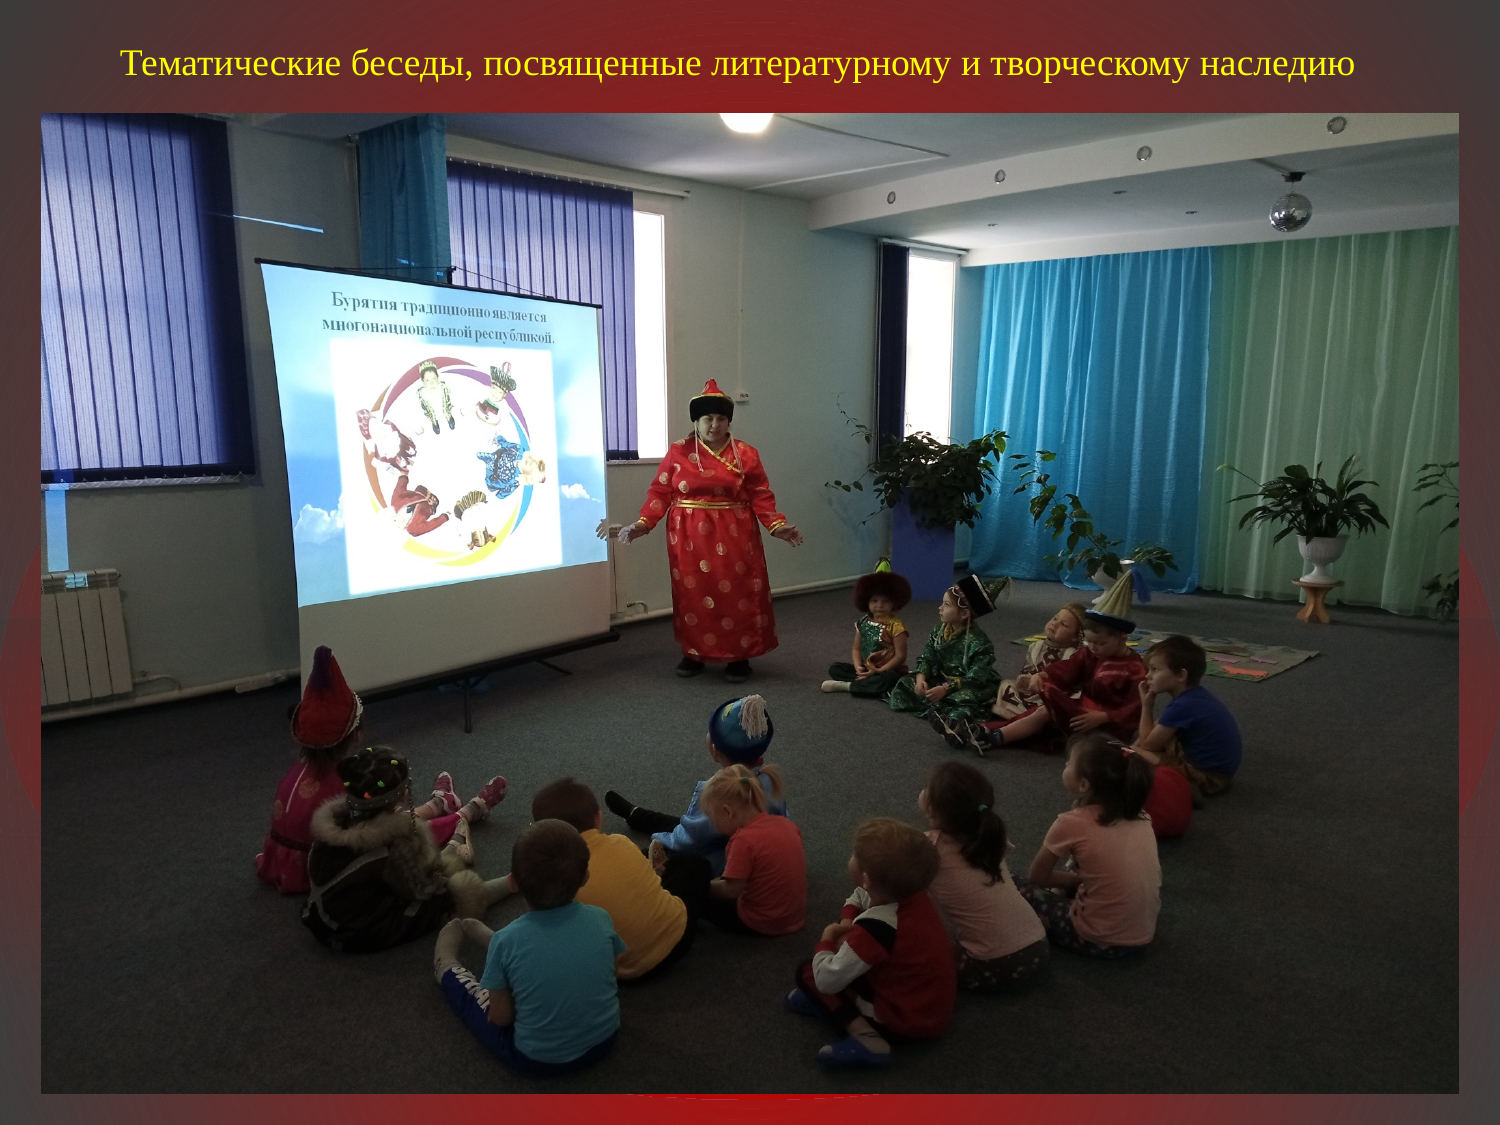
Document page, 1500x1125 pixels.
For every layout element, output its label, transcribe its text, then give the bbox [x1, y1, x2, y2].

picture [41, 113, 1459, 1095]
text_box Тематические беседы, посвященные литературному и творческому наследию [64, 30, 1412, 91]
